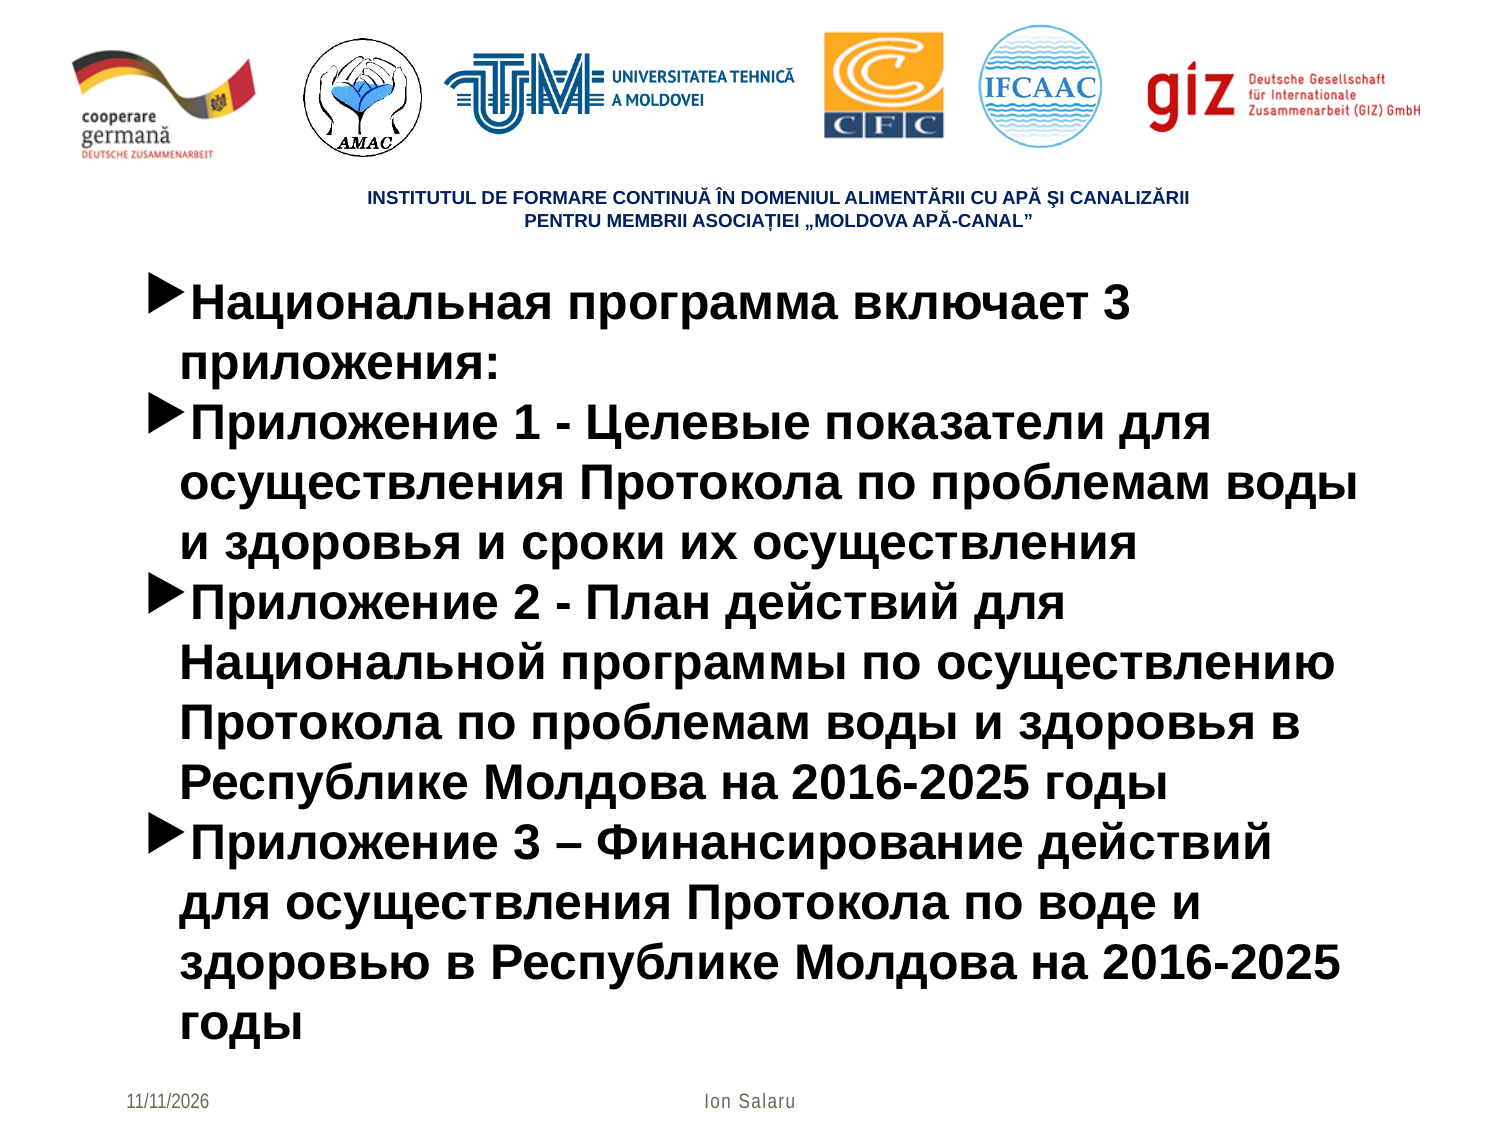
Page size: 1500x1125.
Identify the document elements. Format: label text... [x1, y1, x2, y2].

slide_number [111, 1079, 325, 1121]
picture [31, 7, 300, 213]
text_box INSTITUTUL DE FORMARE CONTINUĂ ÎN DOMENIUL ALIMENTĂRII CU APĂ ŞI CANALIZĂRII PENTRU MEMBRII ASOCIAȚIEI „MOLDOVA APĂ-CANAL” [190, 128, 1366, 239]
footer Ion Salaru [469, 1079, 1031, 1121]
text_box Национальная программа включает 3 приложения: Приложение 1 - Целевые показатели для осуществления Протокола по проблемам воды и здоровья и сроки их осуществления Приложение 2 - План действий для Национальной программы по осуществлению Протокола по проблемам воды и здоровья в Республике Молдова на 2016-2025 годы Приложение 3 – Финансирование действий для осуществления Протокола по воде и здоровью в Республике Молдова на 2016-2025 годы [129, 262, 1383, 1057]
picture [822, 23, 948, 149]
picture [303, 38, 422, 158]
picture [1136, 55, 1435, 147]
picture [434, 47, 800, 140]
picture [970, 16, 1109, 154]
